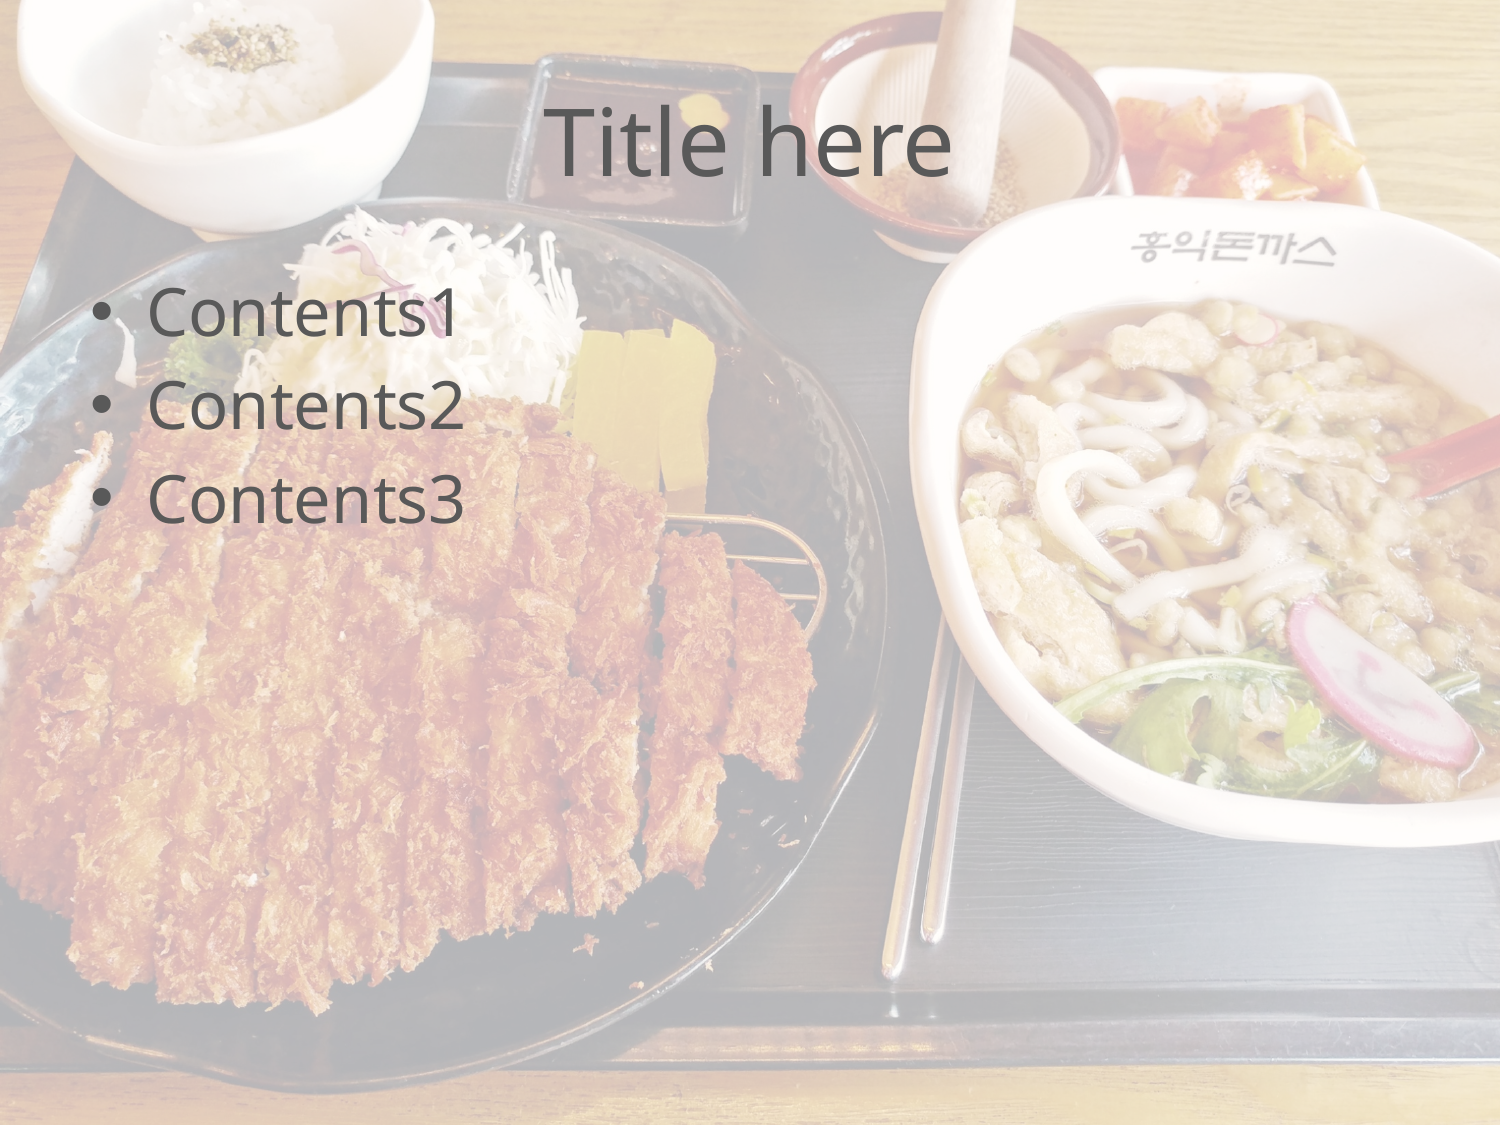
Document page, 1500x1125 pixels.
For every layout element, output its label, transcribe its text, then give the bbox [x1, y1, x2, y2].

title Title here [75, 45, 1425, 233]
list Contents1 Contents2 Contents3 [75, 262, 1425, 1005]
text_box [0, 0, 1500, 1125]
